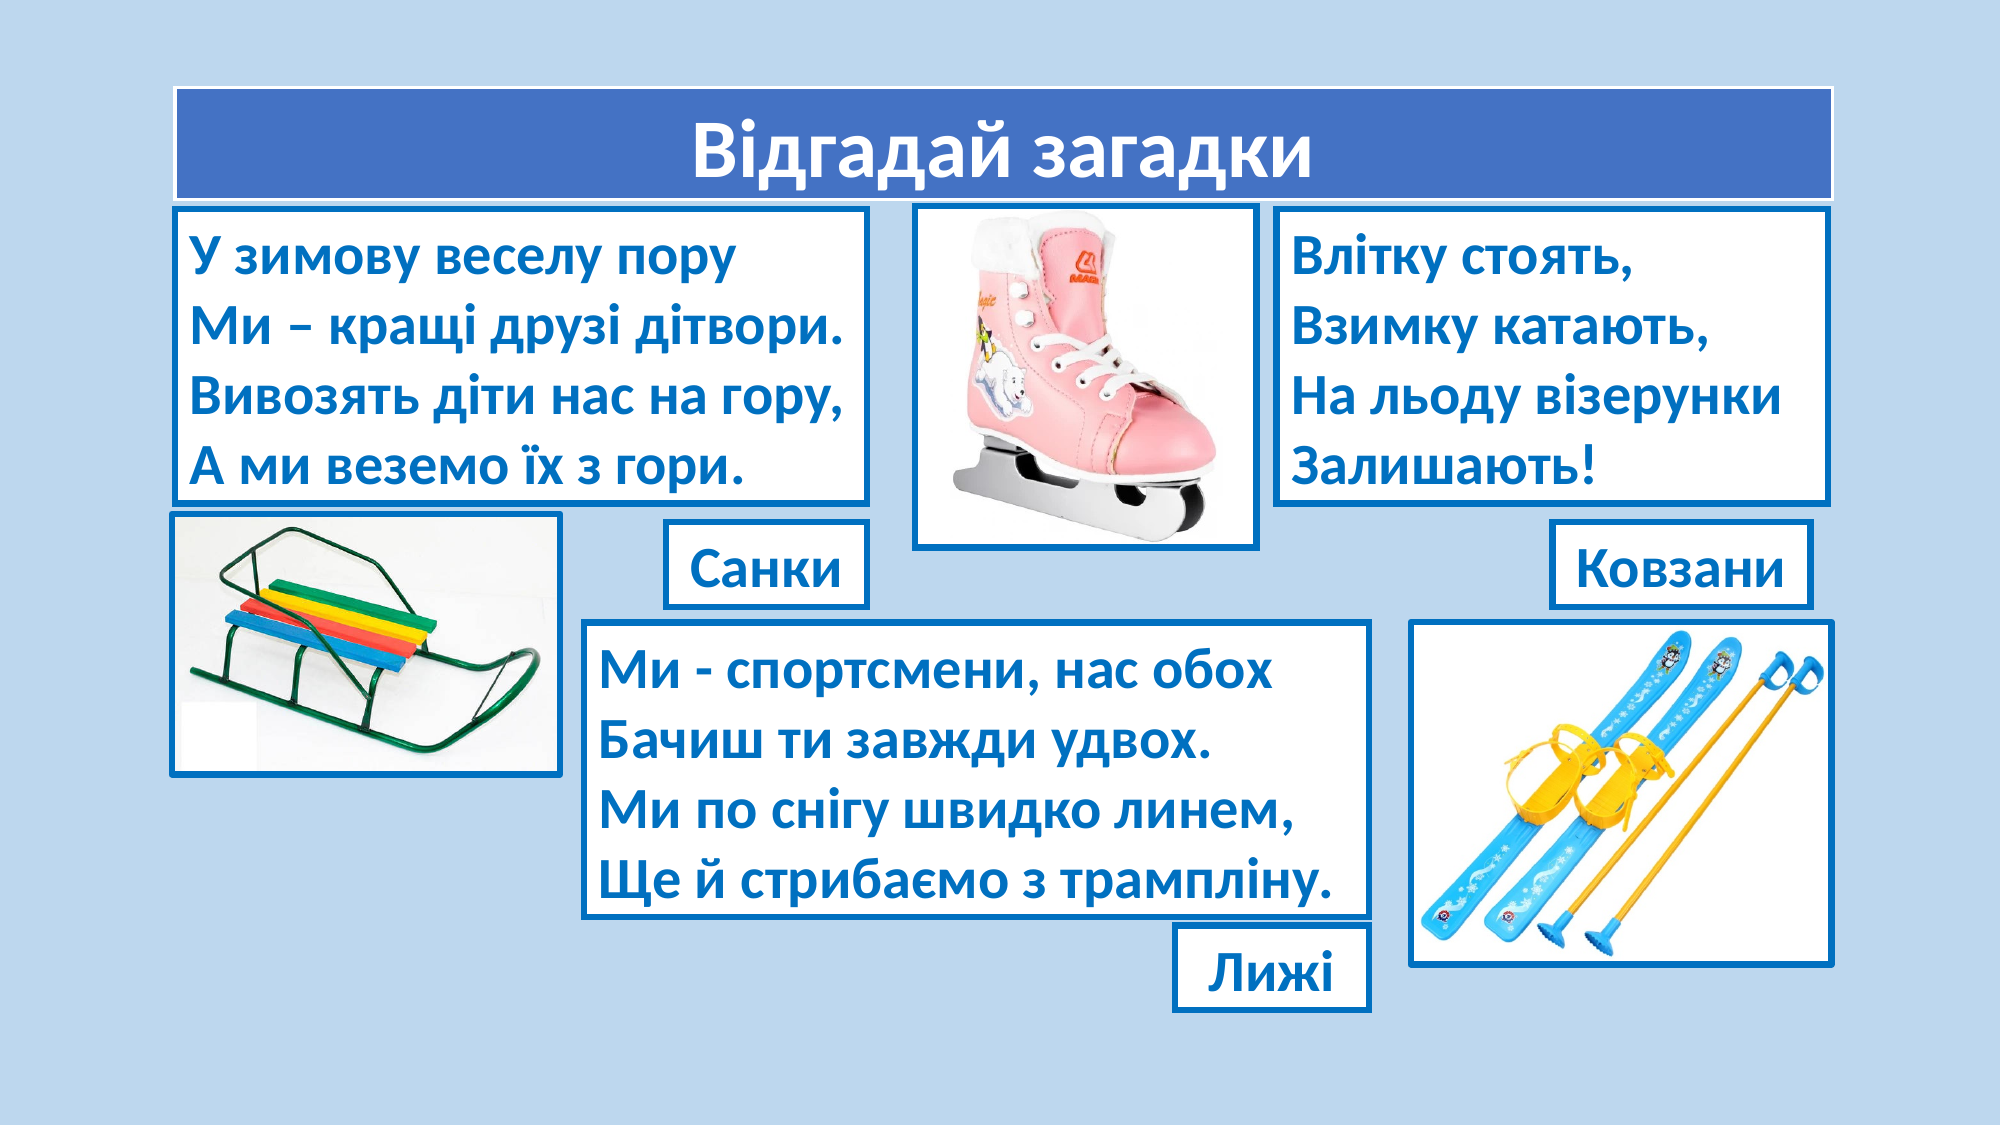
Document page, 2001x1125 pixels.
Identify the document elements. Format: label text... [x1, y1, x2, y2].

picture [174, 516, 557, 772]
text_box Ми - спортсмени, нас обох Бачиш ти завжди удвох. Ми по снігу швидко линем, Ще й стрибаємо з трампліну. [583, 621, 1370, 918]
picture [917, 208, 1254, 545]
text_box Відгадай загадки [173, 86, 1834, 201]
picture [1413, 625, 1829, 962]
text_box Лижі [1174, 925, 1370, 1011]
text_box Санки [665, 521, 868, 608]
text_box У зимову веселу пору Ми – кращі друзі дітвори. Вивозять діти нас на гору, А ми веземо їх з гори. [174, 208, 868, 504]
text_box Ковзани [1552, 521, 1812, 608]
text_box Влітку стоять, Взимку катають, На льоду візерунки Залишають! [1276, 208, 1829, 504]
